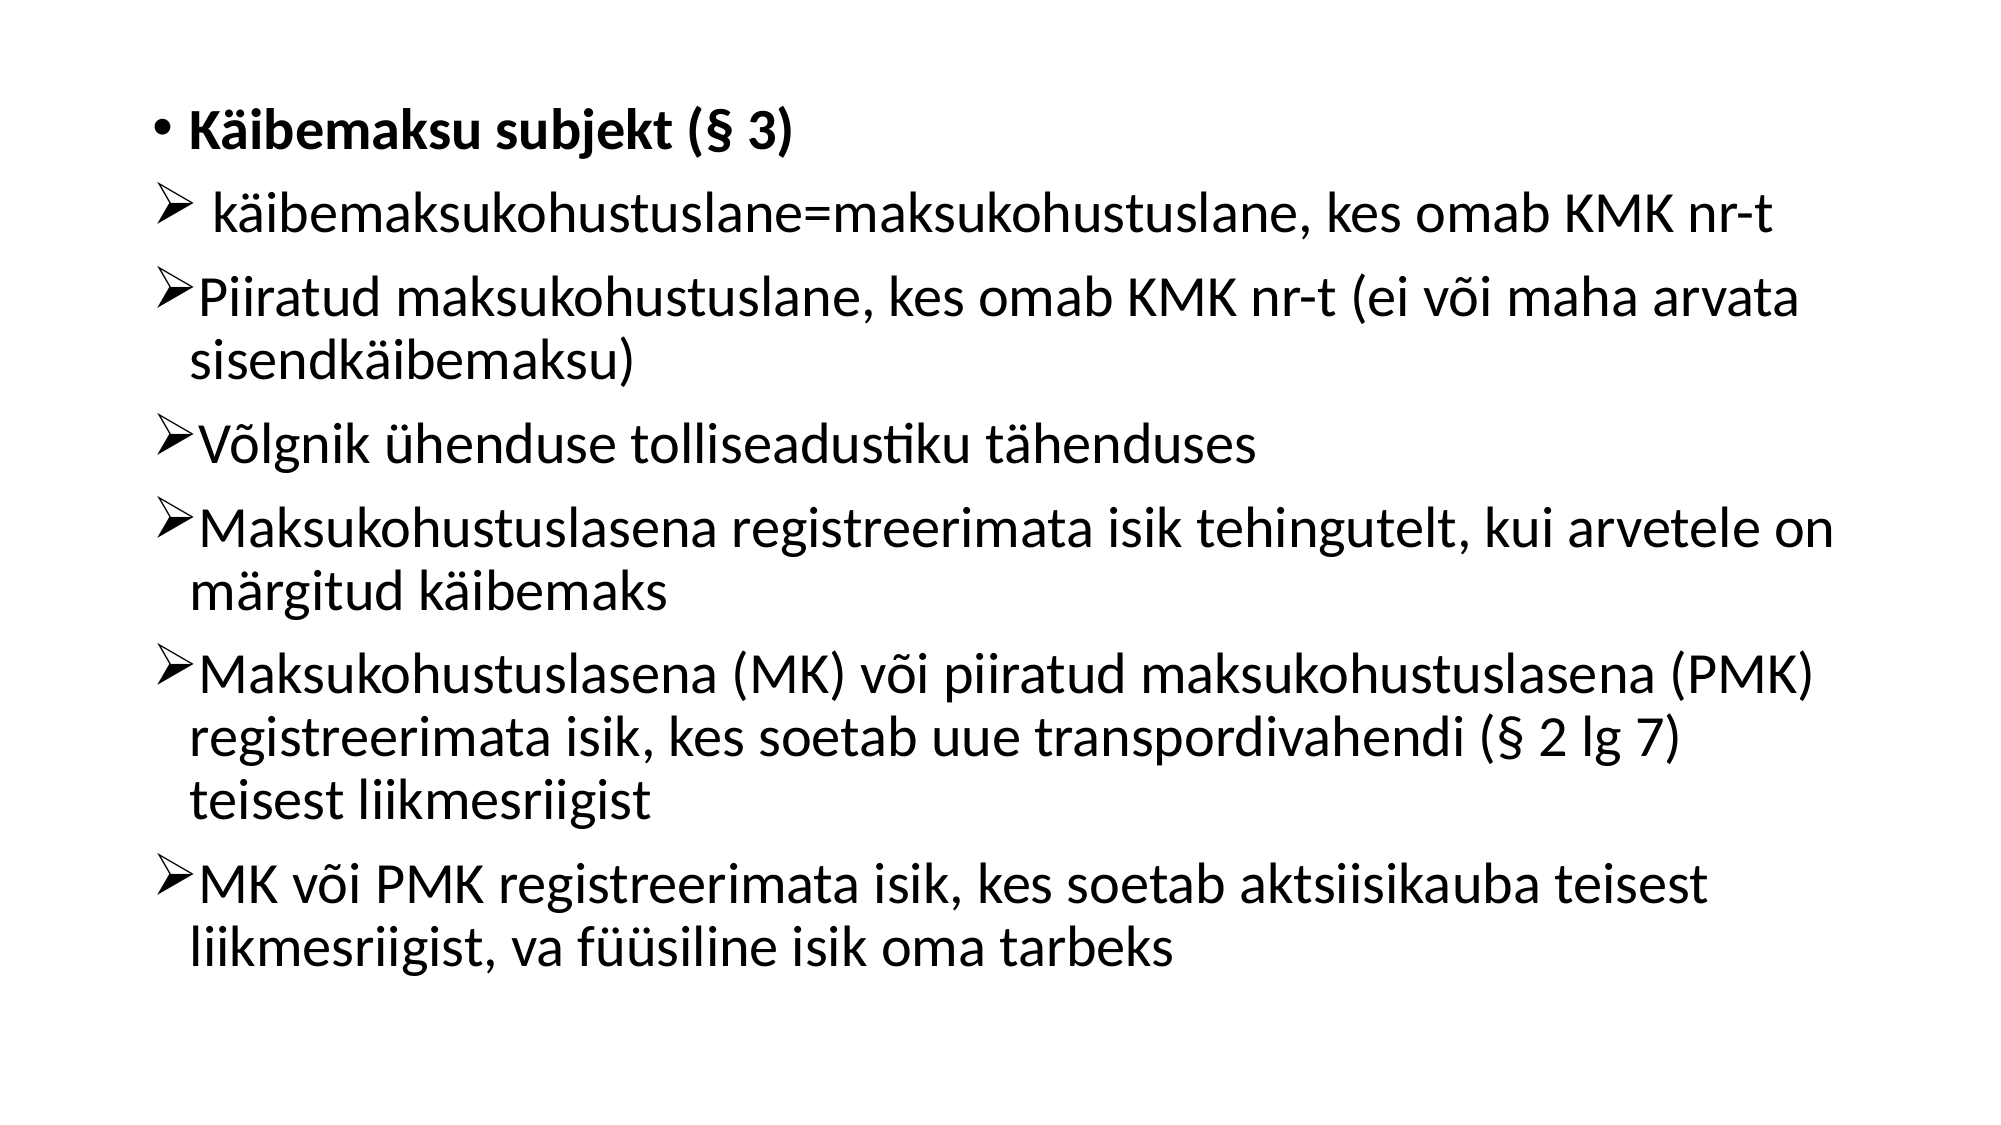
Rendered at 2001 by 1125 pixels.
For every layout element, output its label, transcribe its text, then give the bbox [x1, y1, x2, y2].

list Käibemaksu subjekt (§ 3) käibemaksukohustuslane=maksukohustuslane, kes omab KMK nr-t Piiratud maksukohustuslane, kes omab KMK nr-t (ei või maha arvata sisendkäibemaksu) Võlgnik ühenduse tolliseadustiku tähenduses Maksukohustuslasena registreerimata isik tehingutelt, kui arvetele on märgitud käibemaks Maksukohustuslasena (MK) või piiratud maksukohustuslasena (PMK) registreerimata isik, kes soetab uue transpordivahendi (§ 2 lg 7) teisest liikmesriigist MK või PMK registreerimata isik, kes soetab aktsiisikauba teisest liikmesriigist, va füüsiline isik oma tarbeks [137, 91, 1863, 1053]
